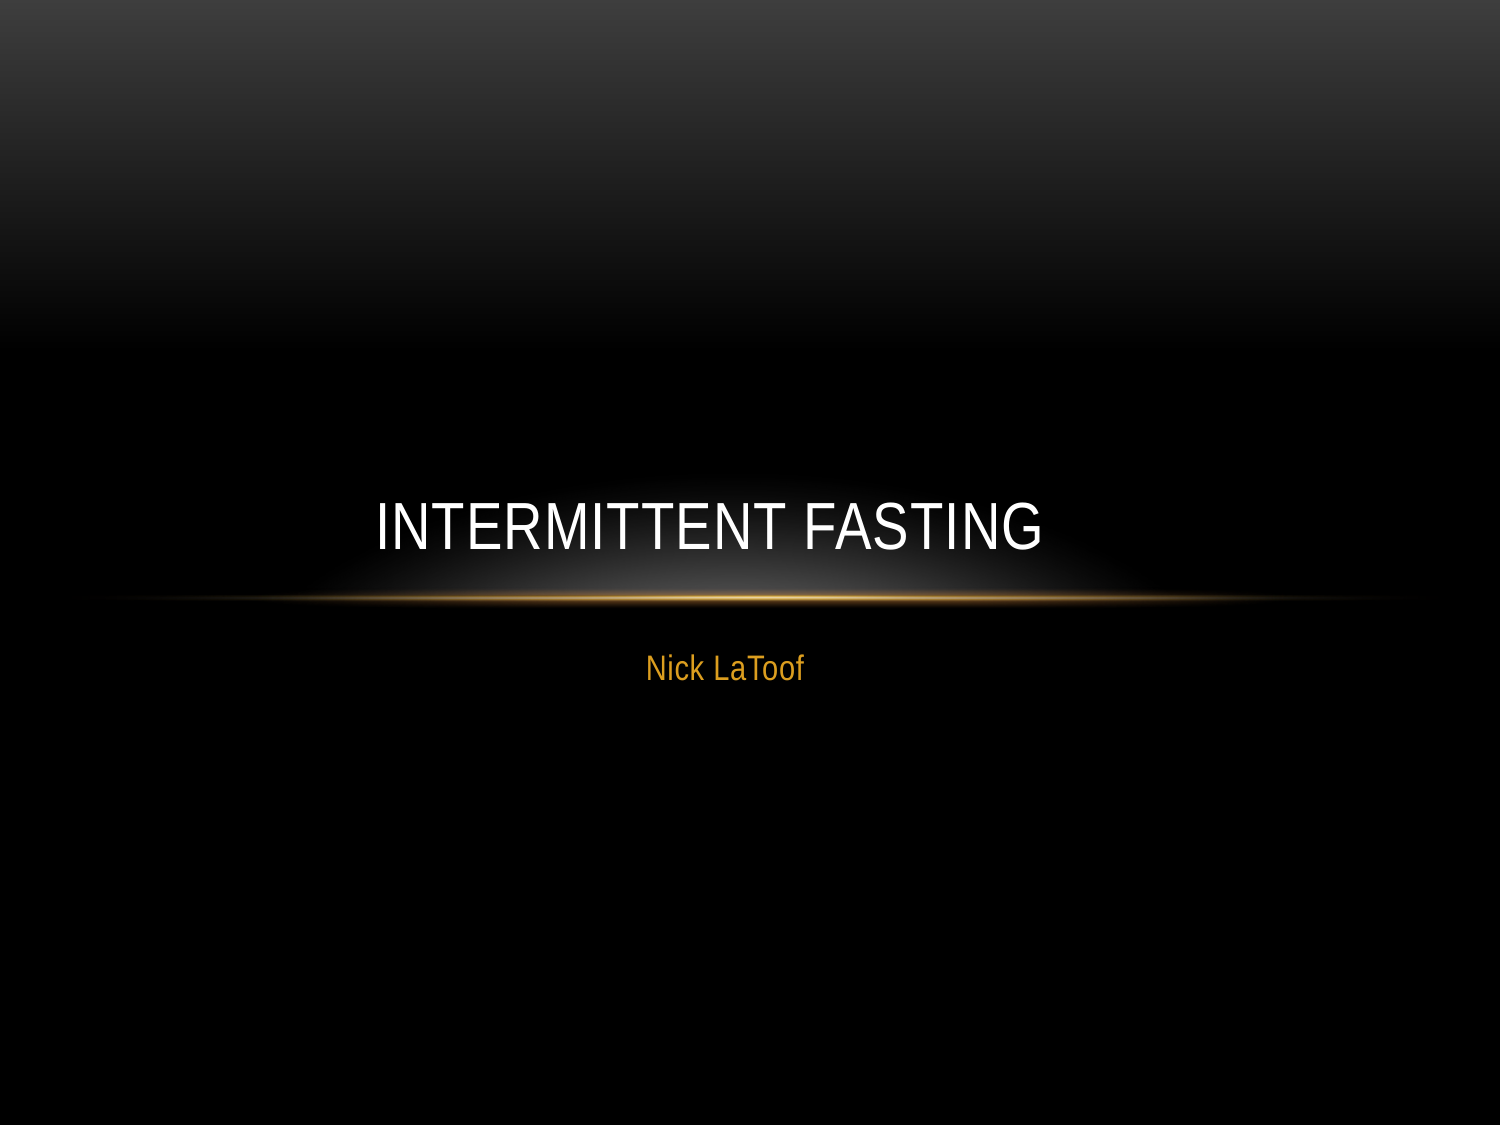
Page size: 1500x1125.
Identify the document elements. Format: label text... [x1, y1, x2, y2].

picture [0, 0, 1500, 750]
subtitle Nick LaToof [200, 637, 1250, 925]
title Intermittent fasting [112, 329, 1388, 571]
